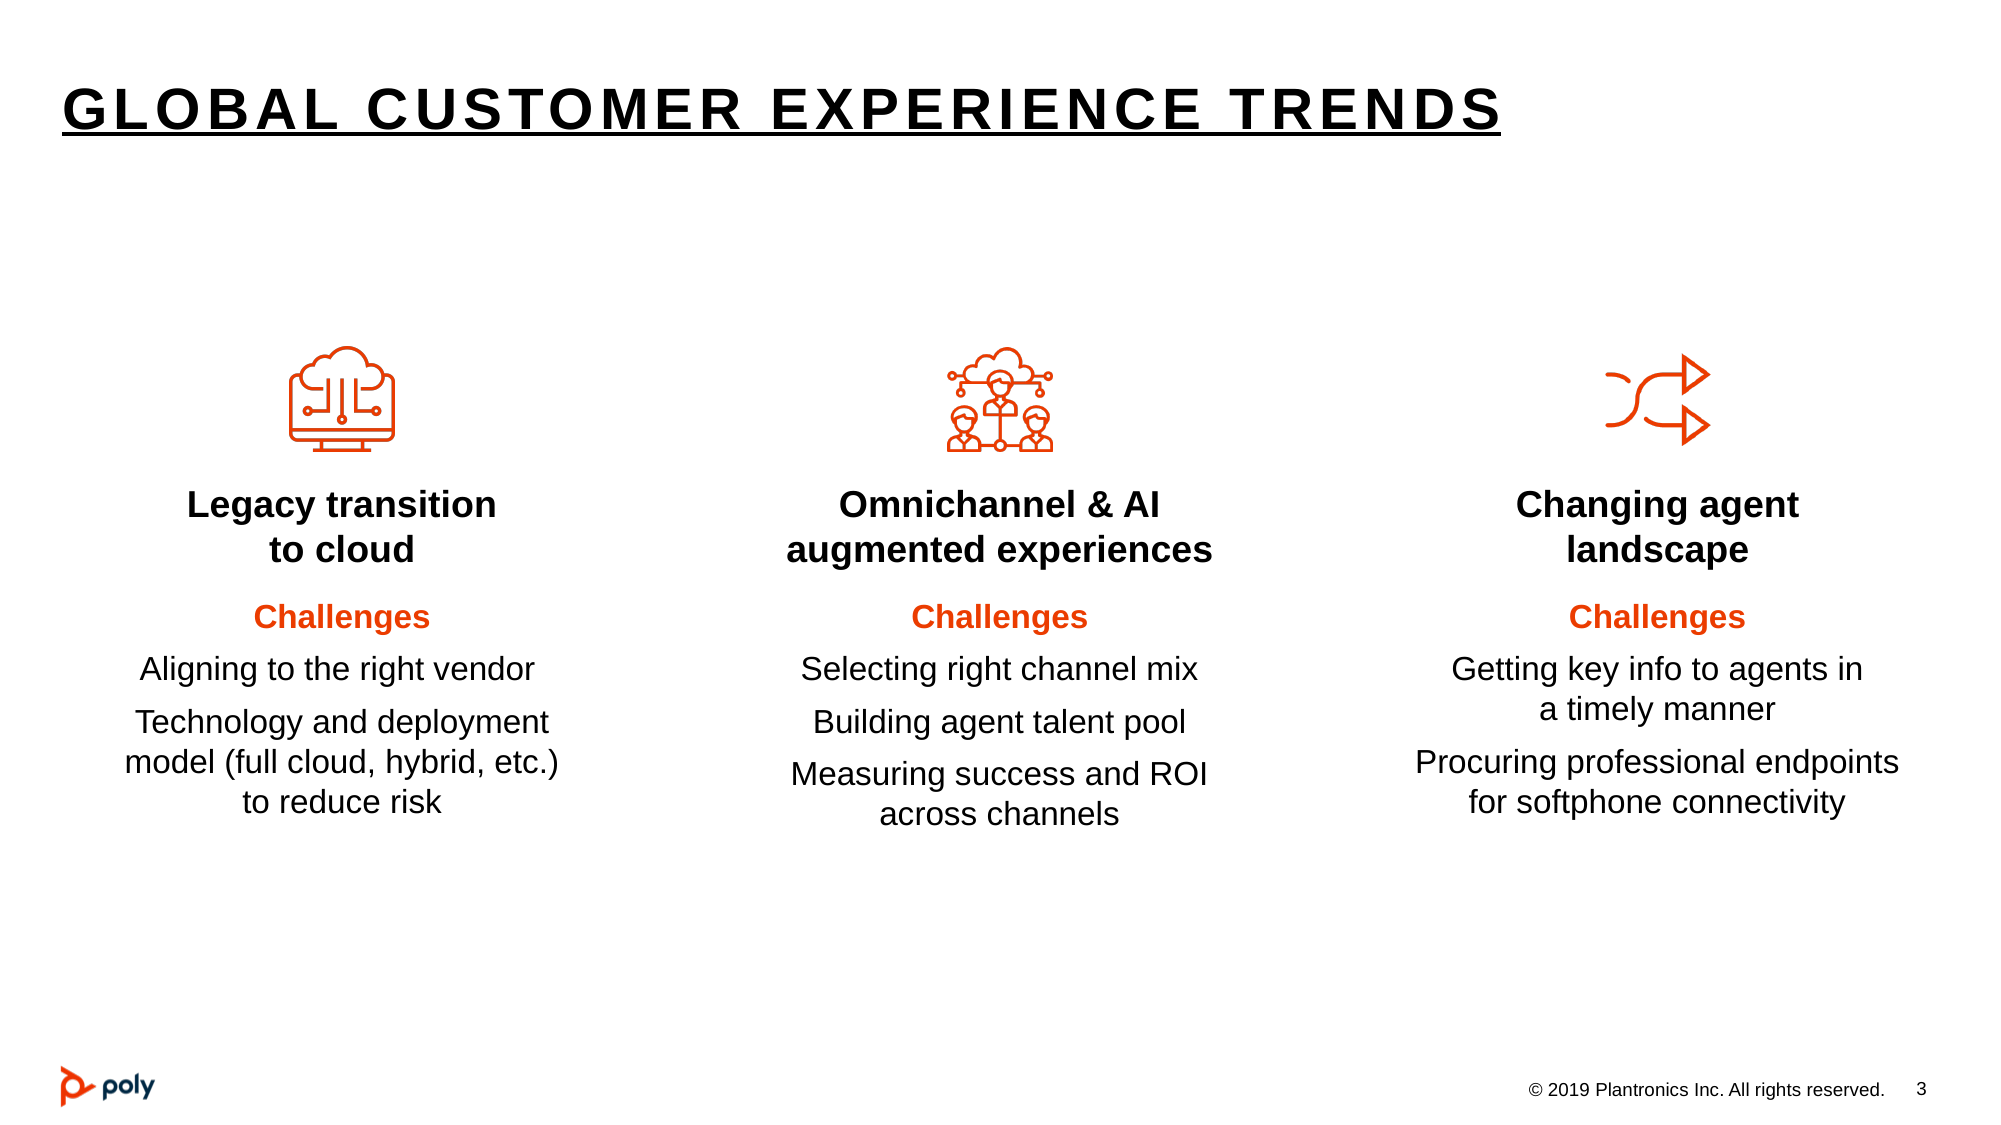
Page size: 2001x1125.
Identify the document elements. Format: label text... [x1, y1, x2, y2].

title Global Customer Experience trends [47, 50, 1953, 226]
text_box Omnichannel & AI augmented experiences Challenges Selecting right channel mix Building agent talent pool Measuring success and ROI across channels [705, 472, 1295, 830]
picture [1604, 352, 1711, 446]
picture [289, 346, 395, 453]
picture [40, 1045, 176, 1125]
picture [947, 346, 1053, 452]
text_box Legacy transition to cloud Challenges Aligning to the right vendor Technology and deployment model (full cloud, hybrid, etc.) to reduce risk [47, 472, 637, 830]
text_box Changing agent landscape Challenges Getting key info to agents in a timely manner Procuring professional endpoints for softphone connectivity [1362, 472, 1953, 830]
